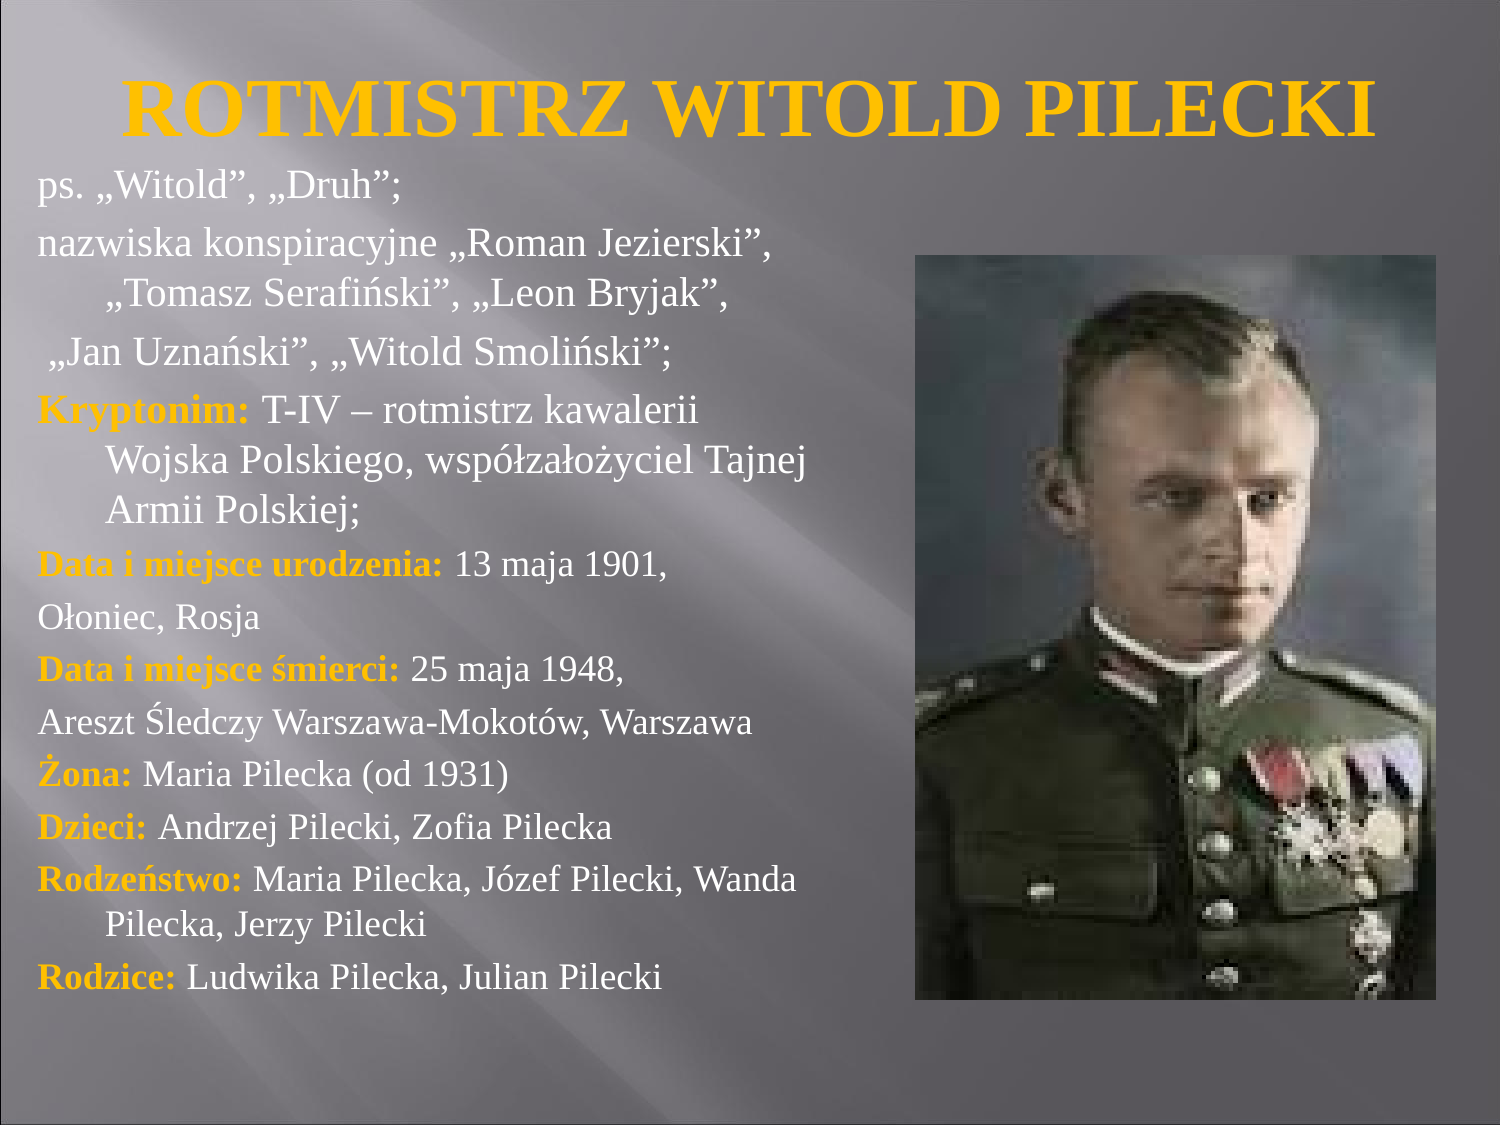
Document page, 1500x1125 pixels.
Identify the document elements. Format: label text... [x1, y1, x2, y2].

picture [0, 0, 1500, 1125]
title ROTMISTRZ WITOLD PILECKI [75, 45, 1425, 161]
list ps. „Witold”, „Druh”; nazwiska konspiracyjne „Roman Jezierski”, „Tomasz Serafiński”, „Leon Bryjak”, „Jan Uznański”, „Witold Smoliński”; Kryptonim: T-IV – rotmistrz kawalerii Wojska Polskiego, współzałożyciel Tajnej Armii Polskiej; Data i miejsce urodzenia: 13 maja 1901, Ołoniec, Rosja Data i miejsce śmierci: 25 maja 1948, Areszt Śledczy Warszawa-Mokotów, Warszawa Żona: Maria Pilecka (od 1931) Dzieci: Andrzej Pilecki, Zofia Pilecka Rodzeństwo: Maria Pilecka, Józef Pilecki, Wanda Pilecka, Jerzy Pilecki Rodzice: Ludwika Pilecka, Julian Pilecki [0, 148, 833, 1036]
